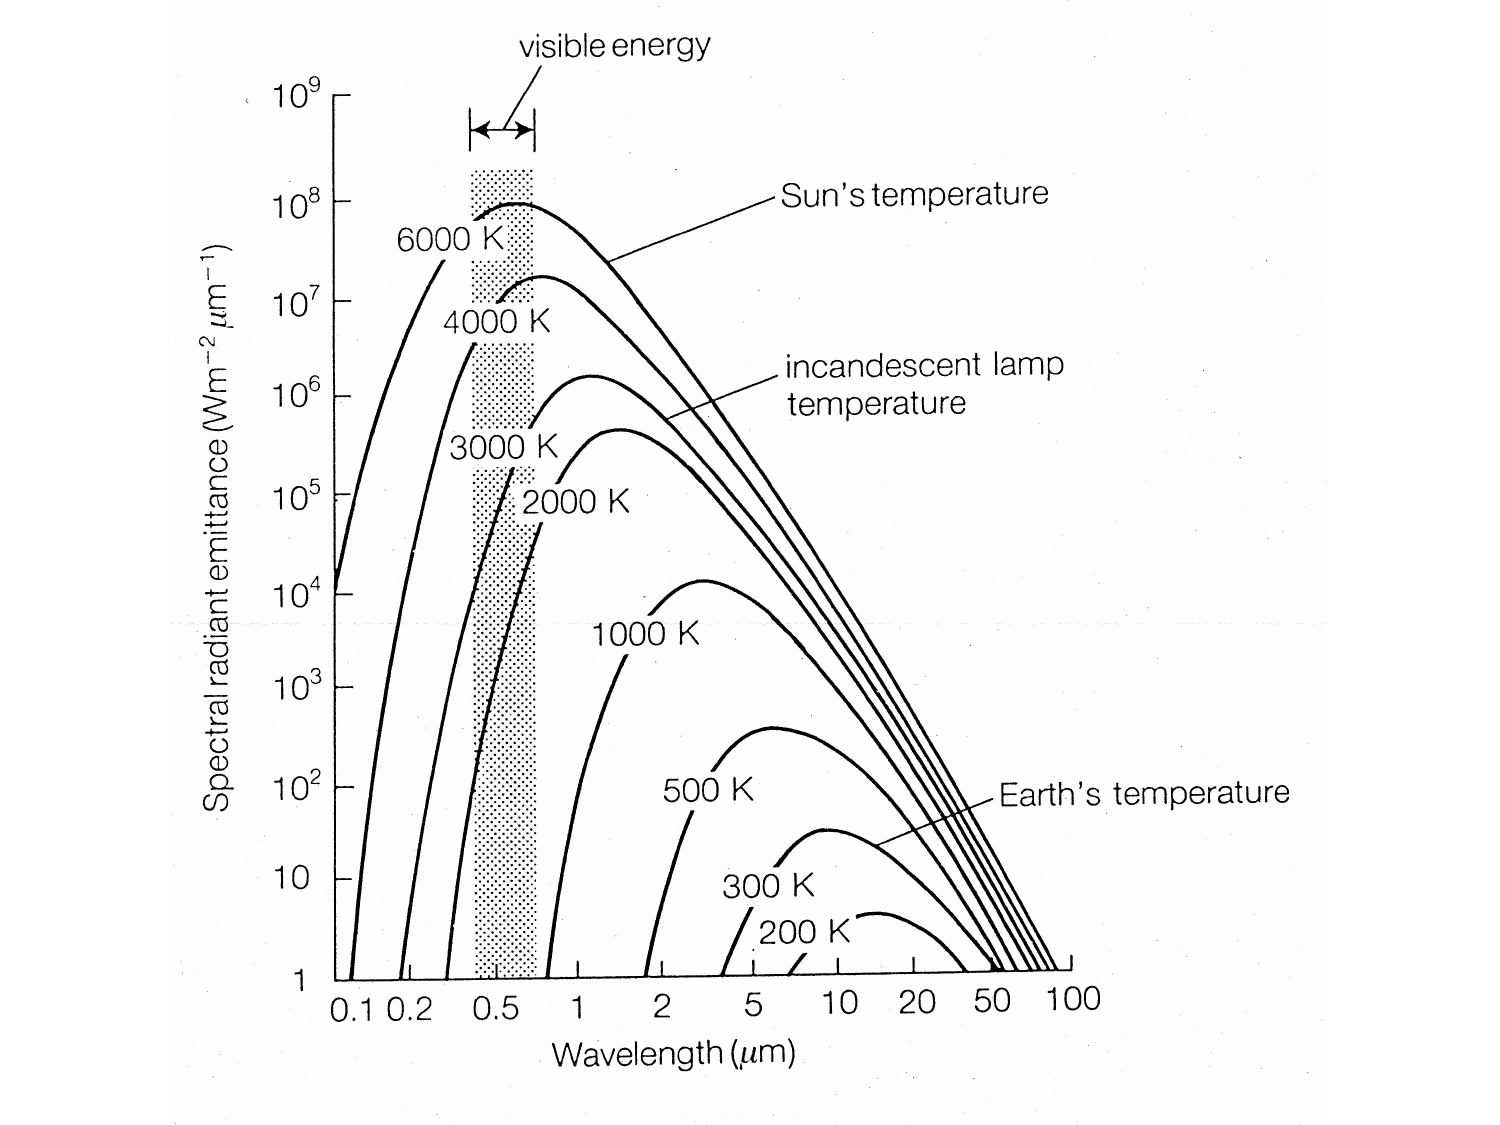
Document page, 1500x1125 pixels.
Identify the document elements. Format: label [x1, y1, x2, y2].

picture [170, 0, 1328, 1125]
